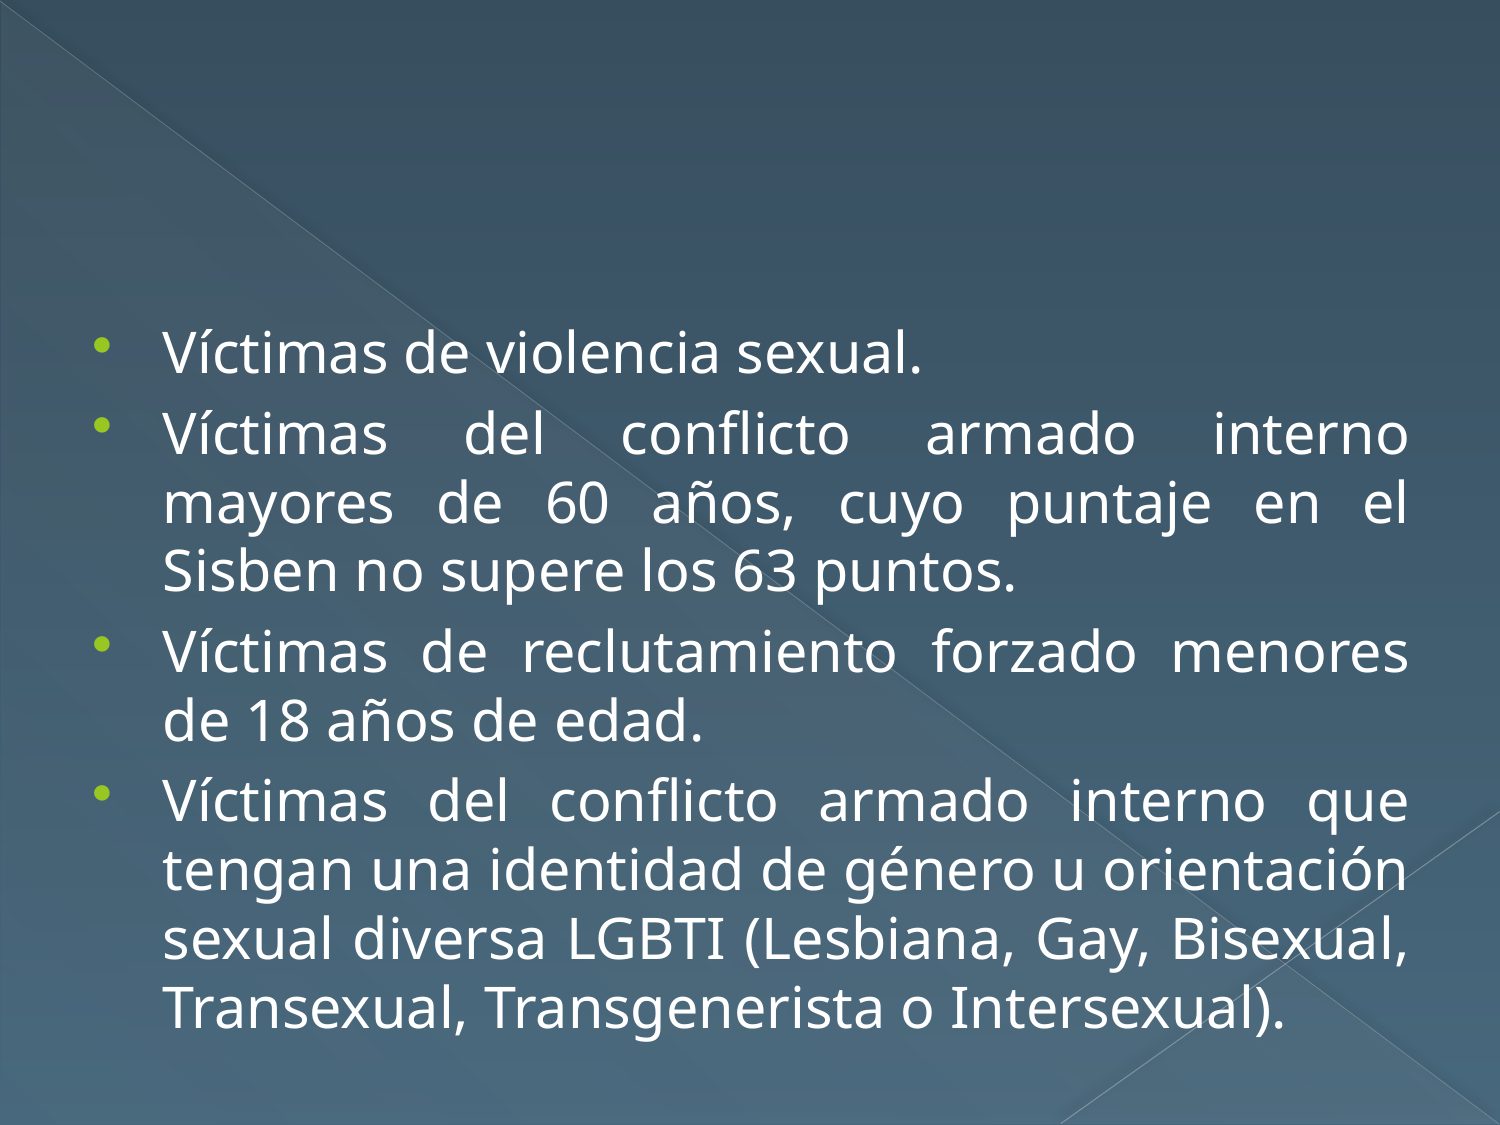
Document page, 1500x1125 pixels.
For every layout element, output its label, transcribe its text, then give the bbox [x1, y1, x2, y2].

list Víctimas de violencia sexual. Víctimas del conflicto armado interno mayores de 60 años, cuyo puntaje en el Sisben no supere los 63 puntos. Víctimas de reclutamiento forzado menores de 18 años de edad. Víctimas del conflicto armado interno que tengan una identidad de género u orientación sexual diversa LGBTI (Lesbiana, Gay, Bisexual, Transexual, Transgenerista o Intersexual). [75, 308, 1425, 1059]
